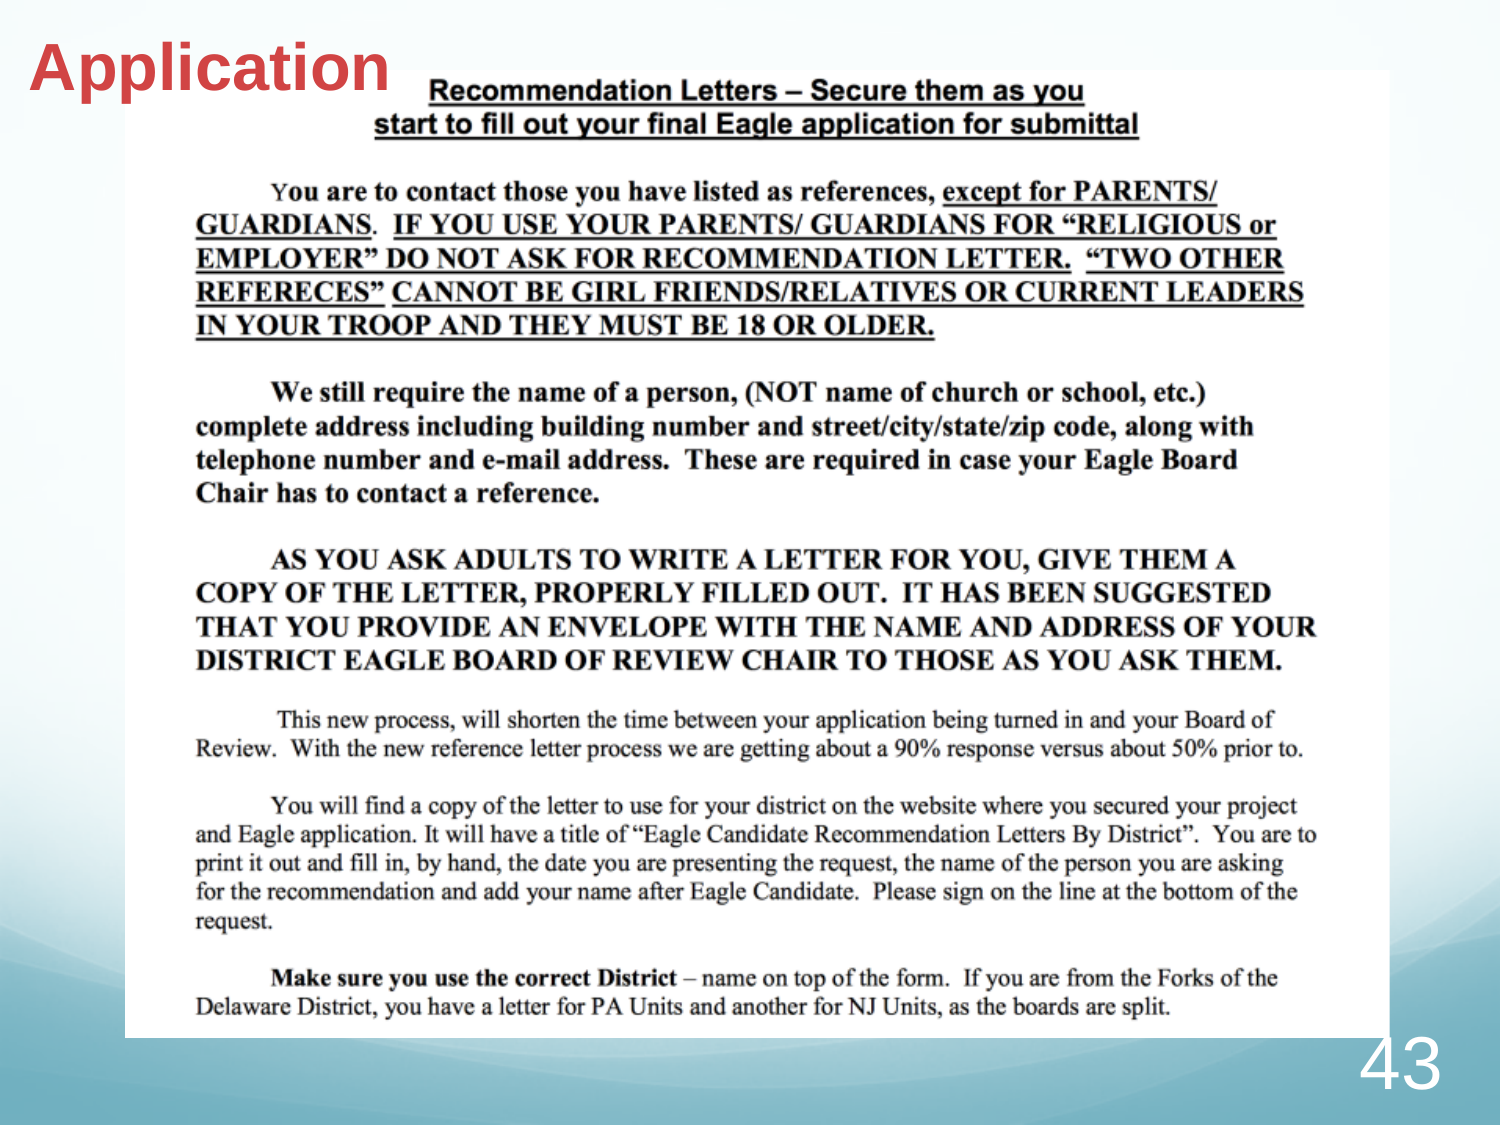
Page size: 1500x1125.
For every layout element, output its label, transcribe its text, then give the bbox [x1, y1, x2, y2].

slide_number 43 [1295, 1029, 1459, 1090]
text_box Application [13, 16, 408, 112]
picture [124, 69, 1391, 1038]
